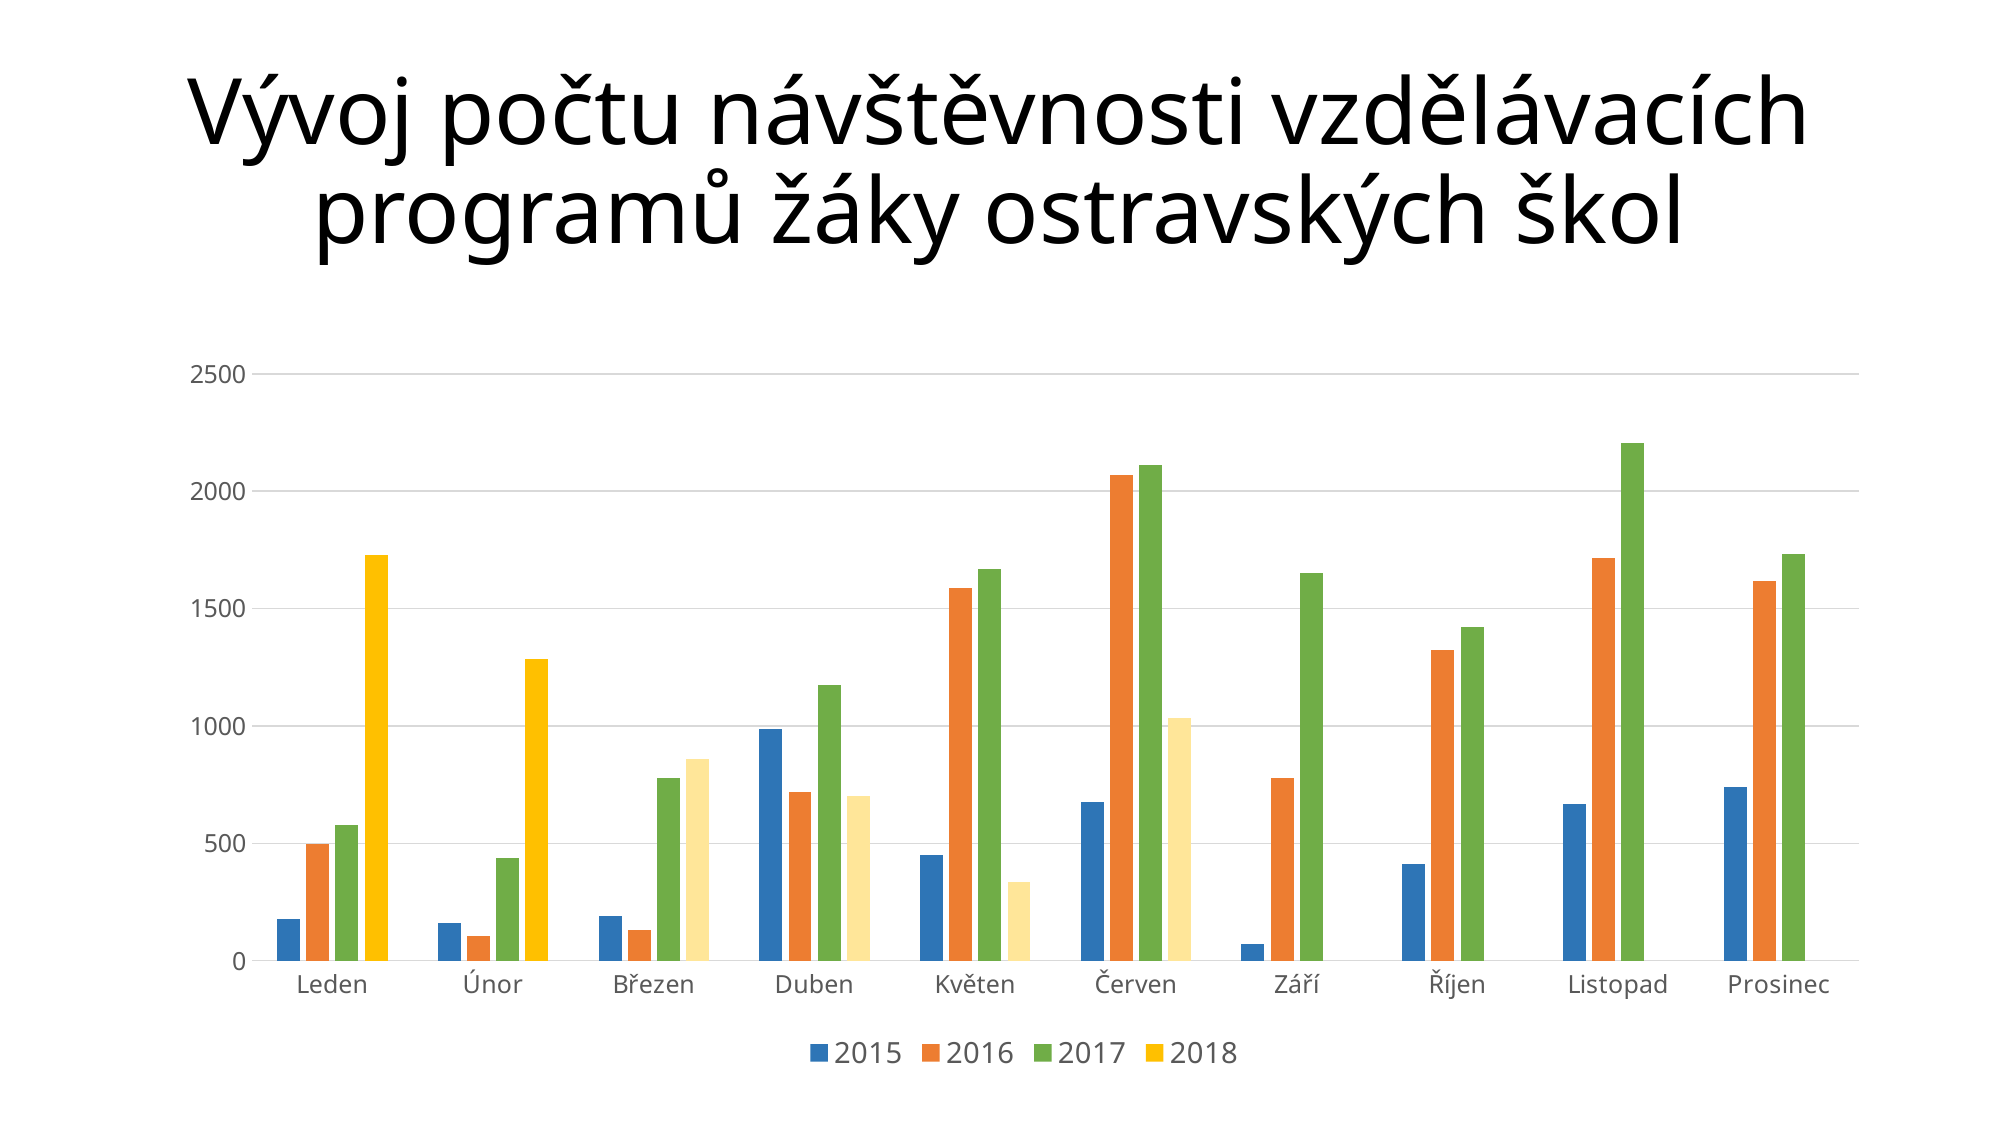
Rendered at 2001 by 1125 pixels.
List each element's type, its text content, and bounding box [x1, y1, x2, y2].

title Vývoj počtu návštěvnosti vzdělávacích programů žáky ostravských škol [11, 55, 1989, 274]
chart [155, 341, 1895, 1080]
